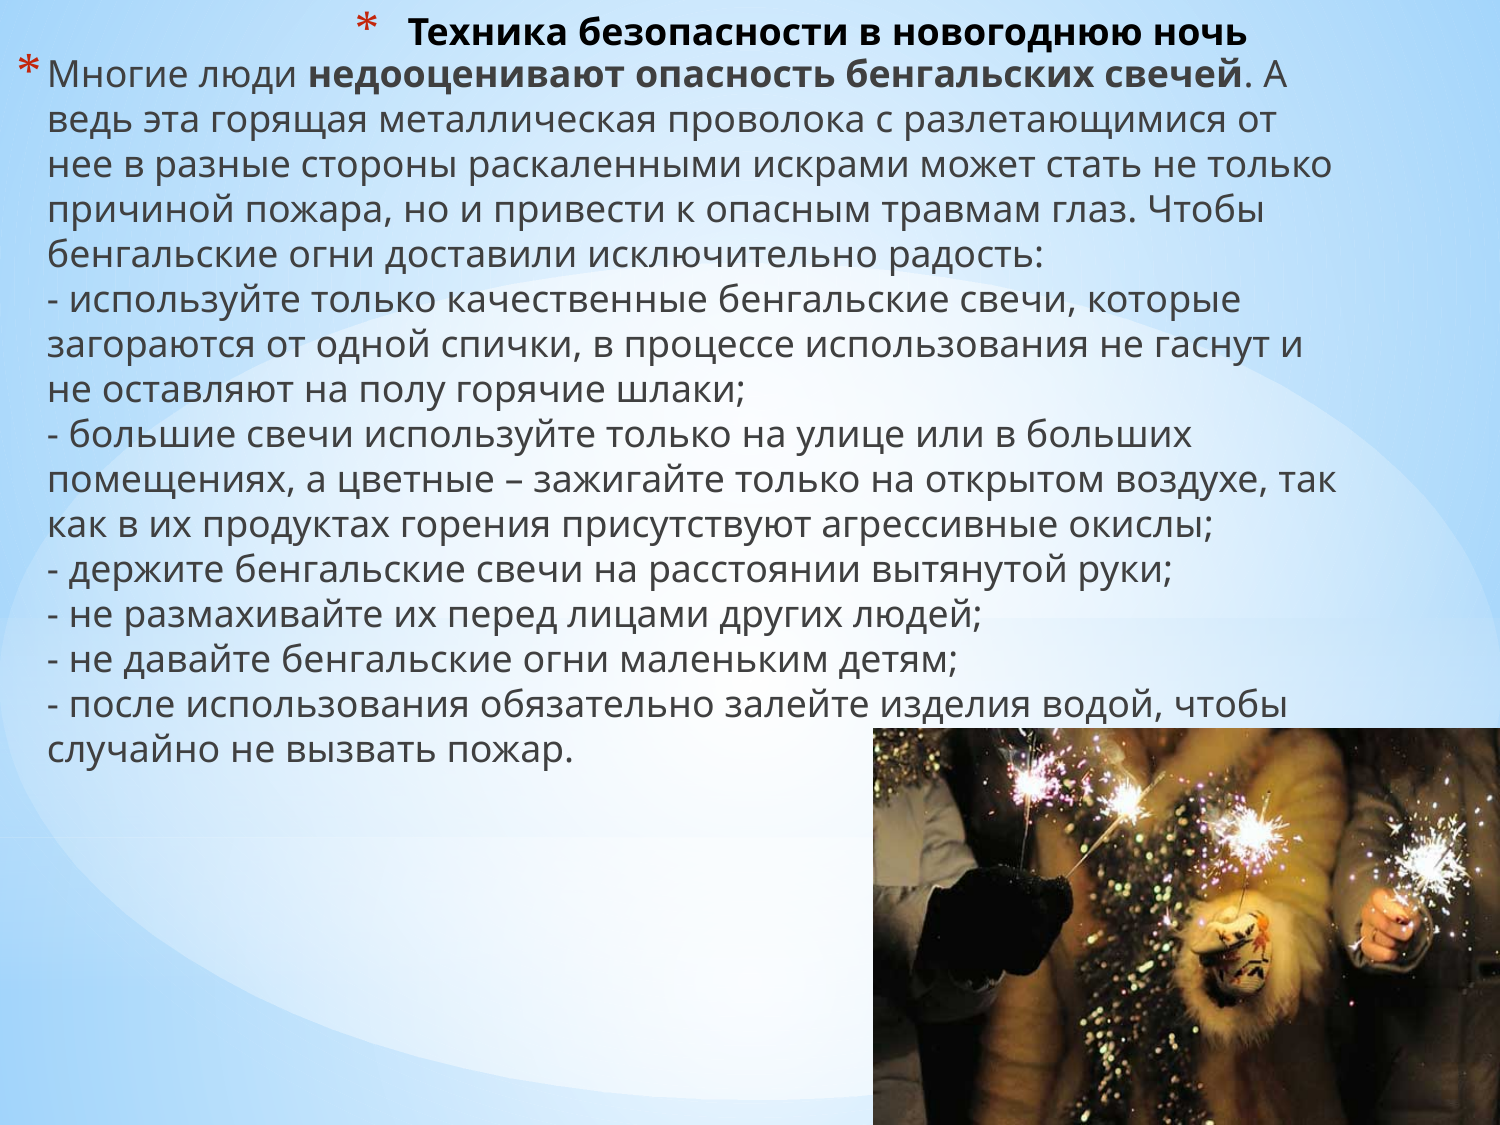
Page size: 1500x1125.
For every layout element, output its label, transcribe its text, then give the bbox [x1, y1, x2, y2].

list Многие люди недооценивают опасность бенгальских свечей. А ведь эта горящая металлическая проволока с разлетающимися от нее в разные стороны раскаленными искрами может стать не только причиной пожара, но и привести к опасным травмам глаз. Чтобы бенгальские огни доставили исключительно радость: - используйте только качественные бенгальские свечи, которые загораются от одной спички, в процессе использования не гаснут и не оставляют на полу горячие шлаки; - большие свечи используйте только на улице или в больших помещениях, а цветные – зажигайте только на открытом воздухе, так как в их продуктах горения присутствуют агрессивные окислы; - держите бенгальские свечи на расстоянии вытянутой руки; - не размахивайте их перед лицами других людей; - не давайте бенгальские огни маленьким детям; - после использования обязательно залейте изделия водой, чтобы случайно не вызвать пожар. [0, 42, 1365, 1012]
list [873, 728, 1500, 1125]
title Техника безопасности в новогоднюю ночь [194, 0, 1264, 42]
